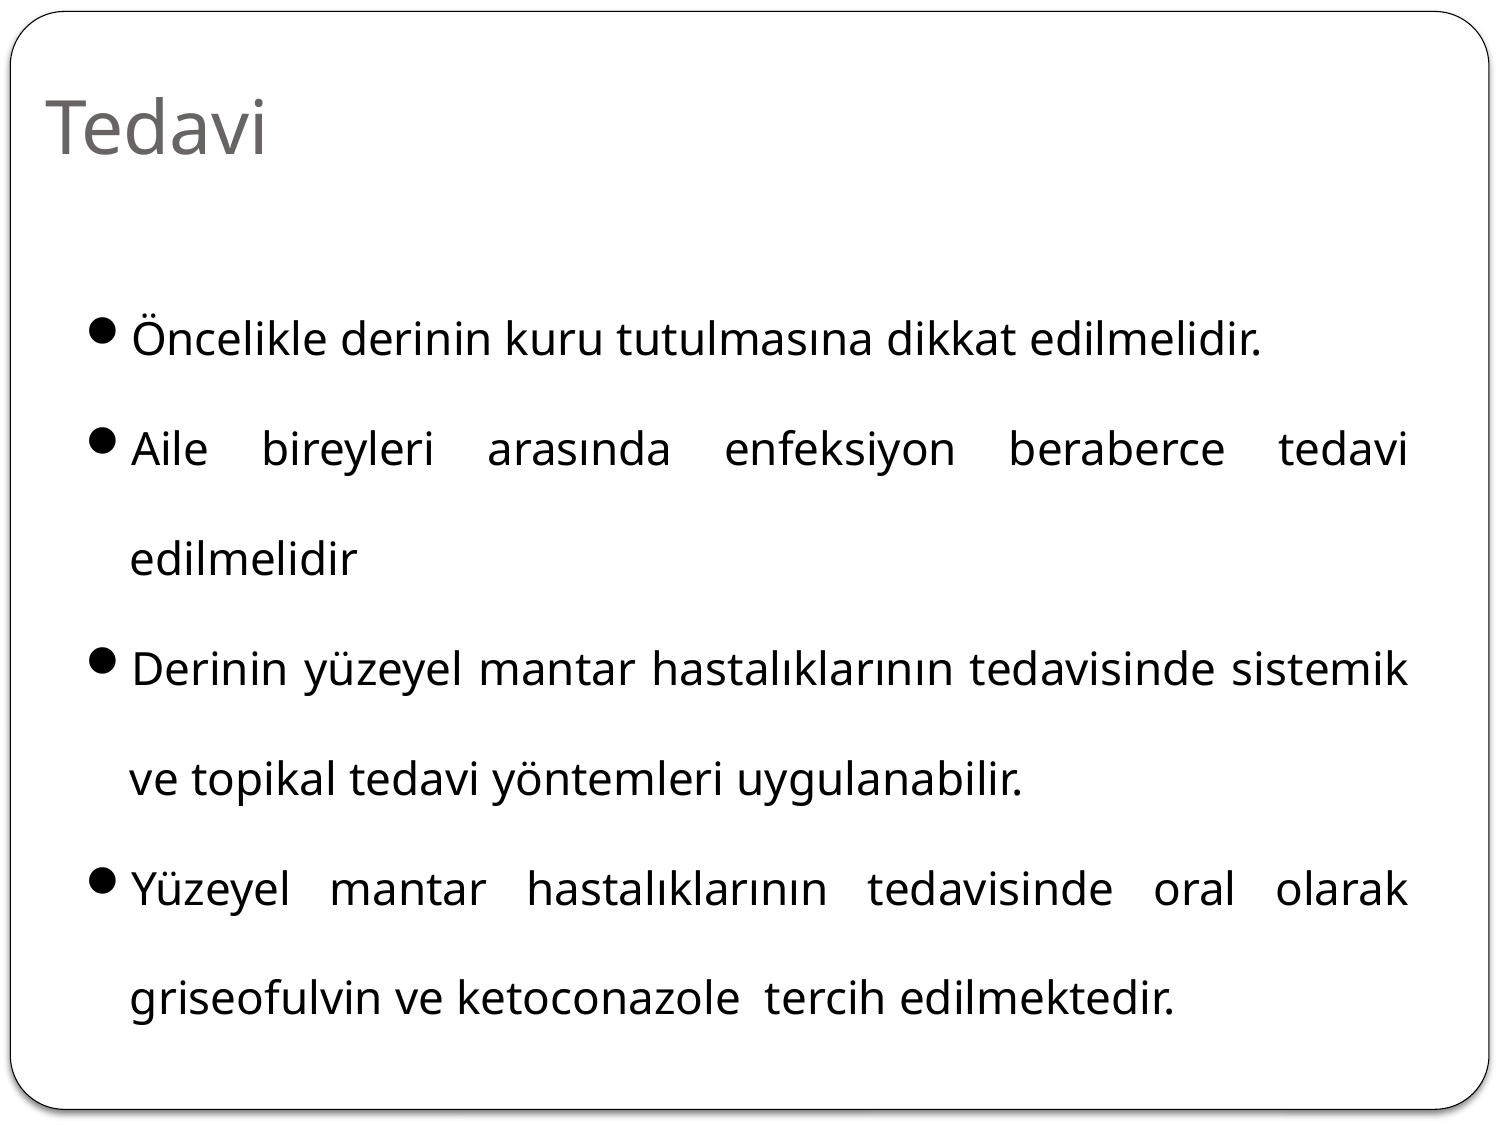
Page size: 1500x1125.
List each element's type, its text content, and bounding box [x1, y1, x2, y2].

list Öncelikle derinin kuru tutulmasına dikkat edilmelidir. Aile bireyleri arasında enfeksiyon beraberce tedavi edilmelidir Derinin yüzeyel mantar hastalıklarının tedavisinde sistemik ve topikal tedavi yöntemleri uygulanabilir. Yüzeyel mantar hastalıklarının tedavisinde oral olarak griseofulvin ve ketoconazole tercih edilmektedir. [70, 246, 1426, 1071]
title Tedavi [29, 65, 1282, 185]
